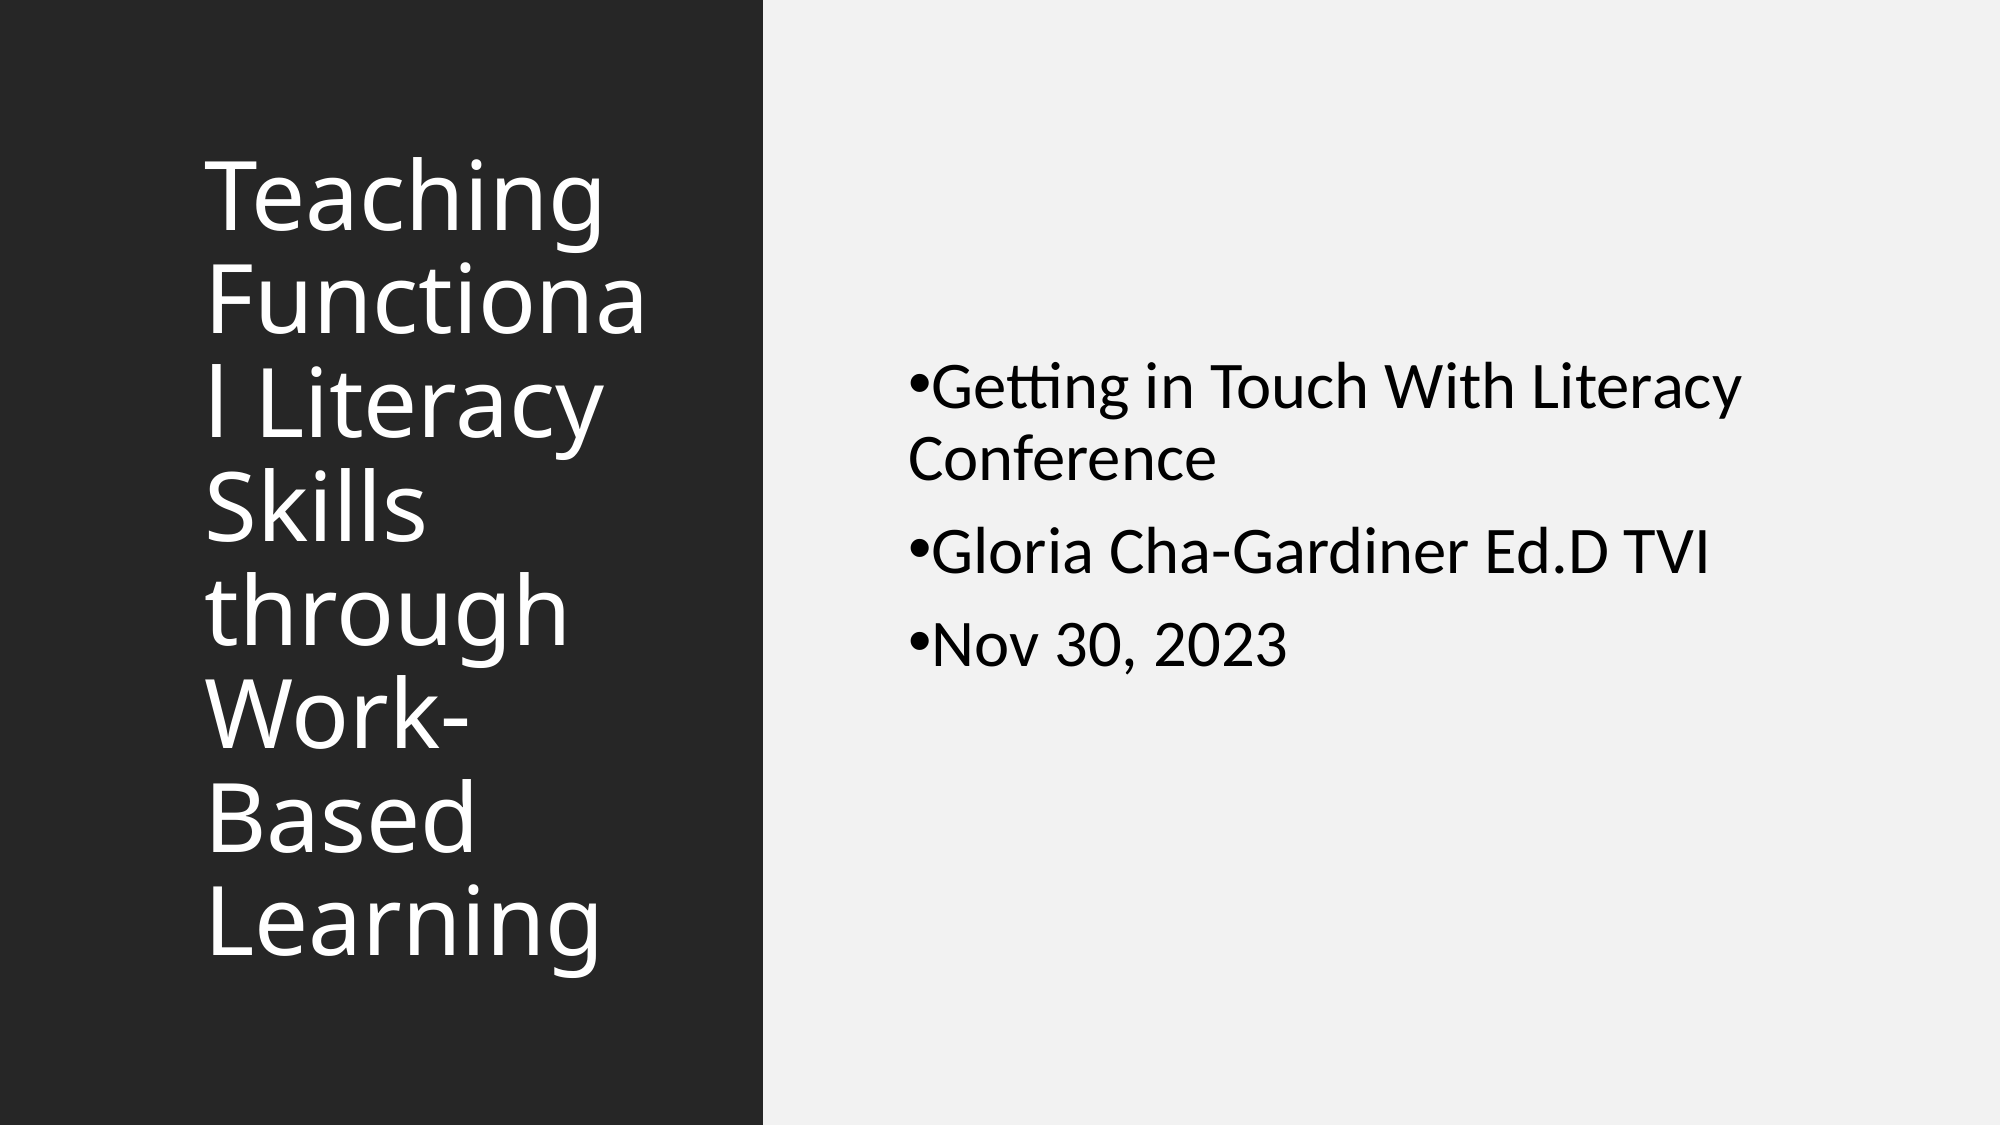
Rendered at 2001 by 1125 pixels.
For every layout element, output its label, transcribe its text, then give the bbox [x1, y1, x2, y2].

title Teaching Functional Literacy Skills through Work-Based Learning [189, 104, 666, 1020]
text_box [762, 0, 2000, 1125]
subtitle Getting in Touch With Literacy Conference Gloria Cha-Gardiner Ed.D TVI Nov 30, 2023 [893, 104, 1812, 1020]
text_box [0, 0, 762, 1125]
